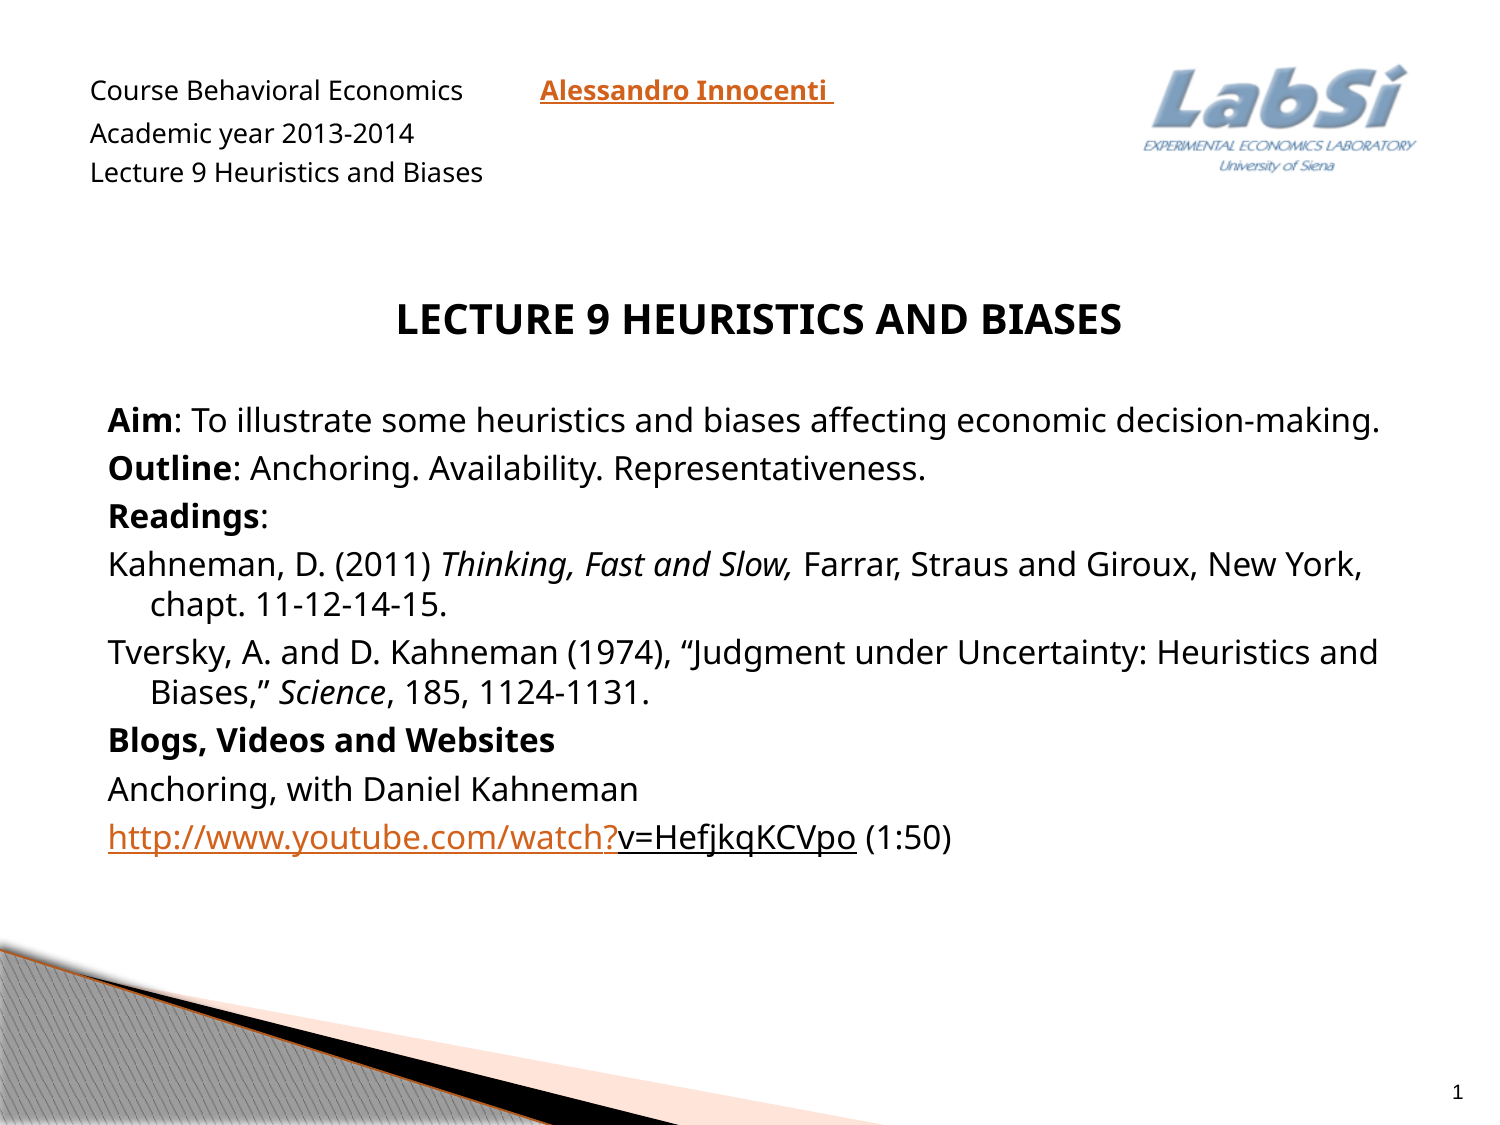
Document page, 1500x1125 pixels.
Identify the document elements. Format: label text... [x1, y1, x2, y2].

slide_number 1 [1418, 1051, 1479, 1112]
list Course Behavioral Economics Alessandro Innocenti Academic year 2013-2014 Lecture 9 Heuristics and Biases Lecture 9 heuristics and biases Aim: To illustrate some heuristics and biases affecting economic decision-making. Outline: Anchoring. Availability. Representativeness. Readings: Kahneman, D. (2011) Thinking, Fast and Slow, Farrar, Straus and Giroux, New York, chapt. 11-12-14-15. Tversky, A. and D. Kahneman (1974), “Judgment under Uncertainty: Heuristics and Biases,” Science, 185, 1124-1131. Blogs, Videos and Websites Anchoring, with Daniel Kahneman http://www.youtube.com/watch?v=HefjkqKCVpo (1:50) [75, 58, 1425, 1035]
picture [1138, 54, 1419, 185]
